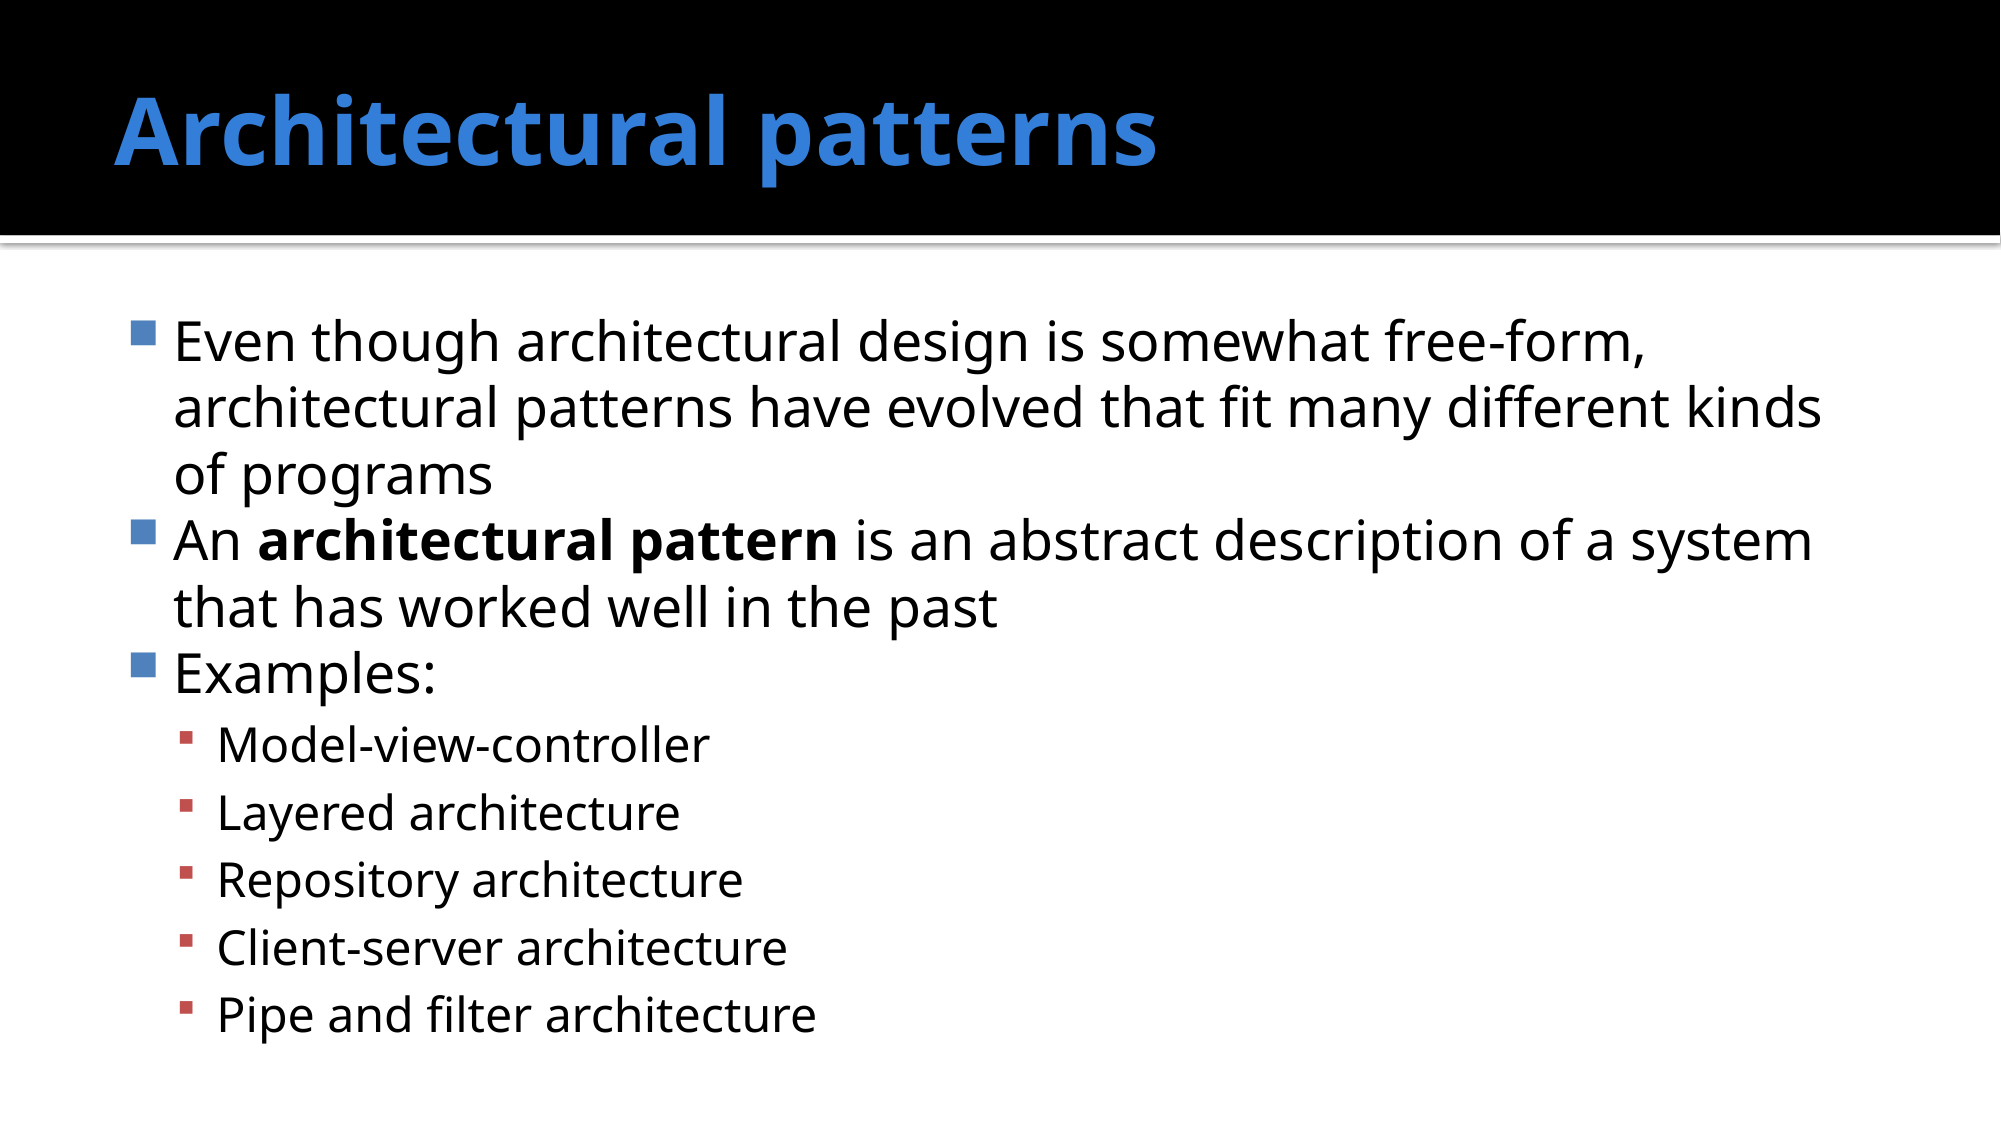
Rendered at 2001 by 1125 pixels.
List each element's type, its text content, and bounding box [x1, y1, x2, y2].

list Even though architectural design is somewhat free-form, architectural patterns have evolved that fit many different kinds of programs An architectural pattern is an abstract description of a system that has worked well in the past Examples: Model-view-controller Layered architecture Repository architecture Client-server architecture Pipe and filter architecture [99, 291, 1900, 1050]
title Architectural patterns [99, 25, 1900, 231]
